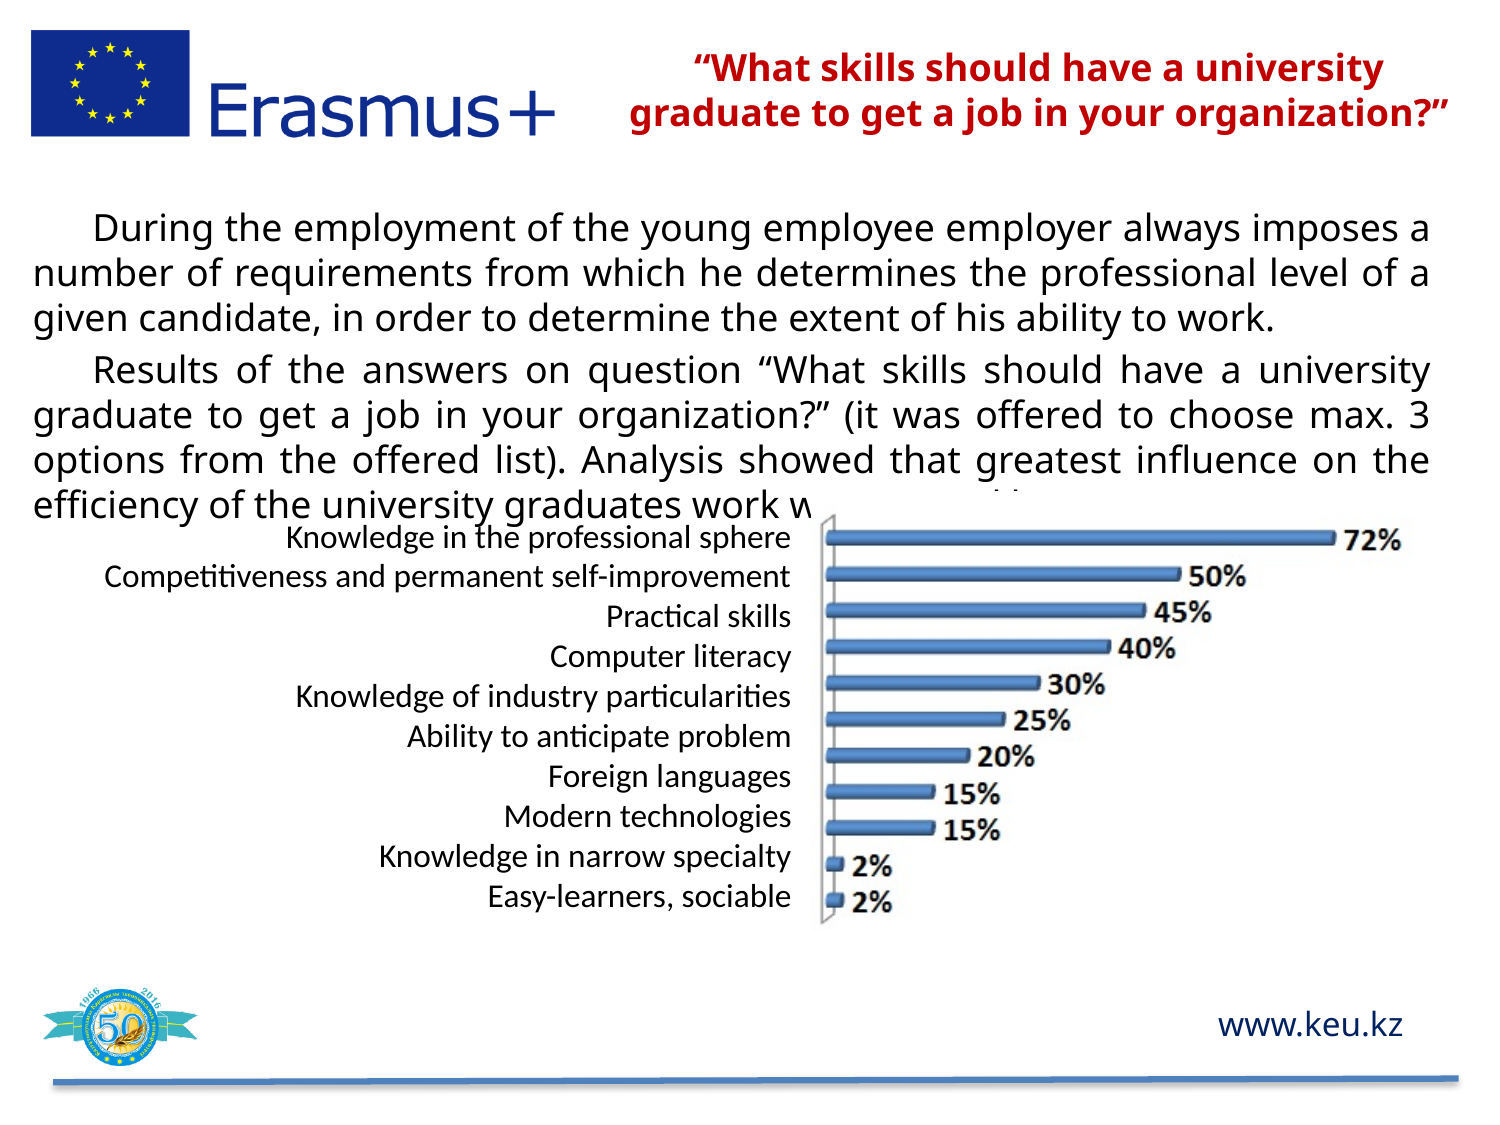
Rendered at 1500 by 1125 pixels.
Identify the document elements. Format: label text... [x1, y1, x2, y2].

picture [0, 0, 585, 168]
list During the employment of the young employee employer always imposes a number of requirements from which he determines the professional level of a given candidate, in order to determine the extent of his ability to work. Results of the answers on question “What skills should have a university graduate to get a job in your organization?” (it was offered to choose max. 3 options from the offered list). Analysis showed that greatest influence on the efficiency of the university graduates work was exerted by: [17, 196, 1447, 958]
picture [92, 999, 149, 1056]
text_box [52, 1078, 1459, 1083]
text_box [84, 491, 1428, 944]
title “What skills should have a university graduate to get a job in your organization?” [608, 42, 1471, 136]
text_box www.keu.kz [1151, 987, 1471, 1059]
picture [41, 987, 199, 1067]
